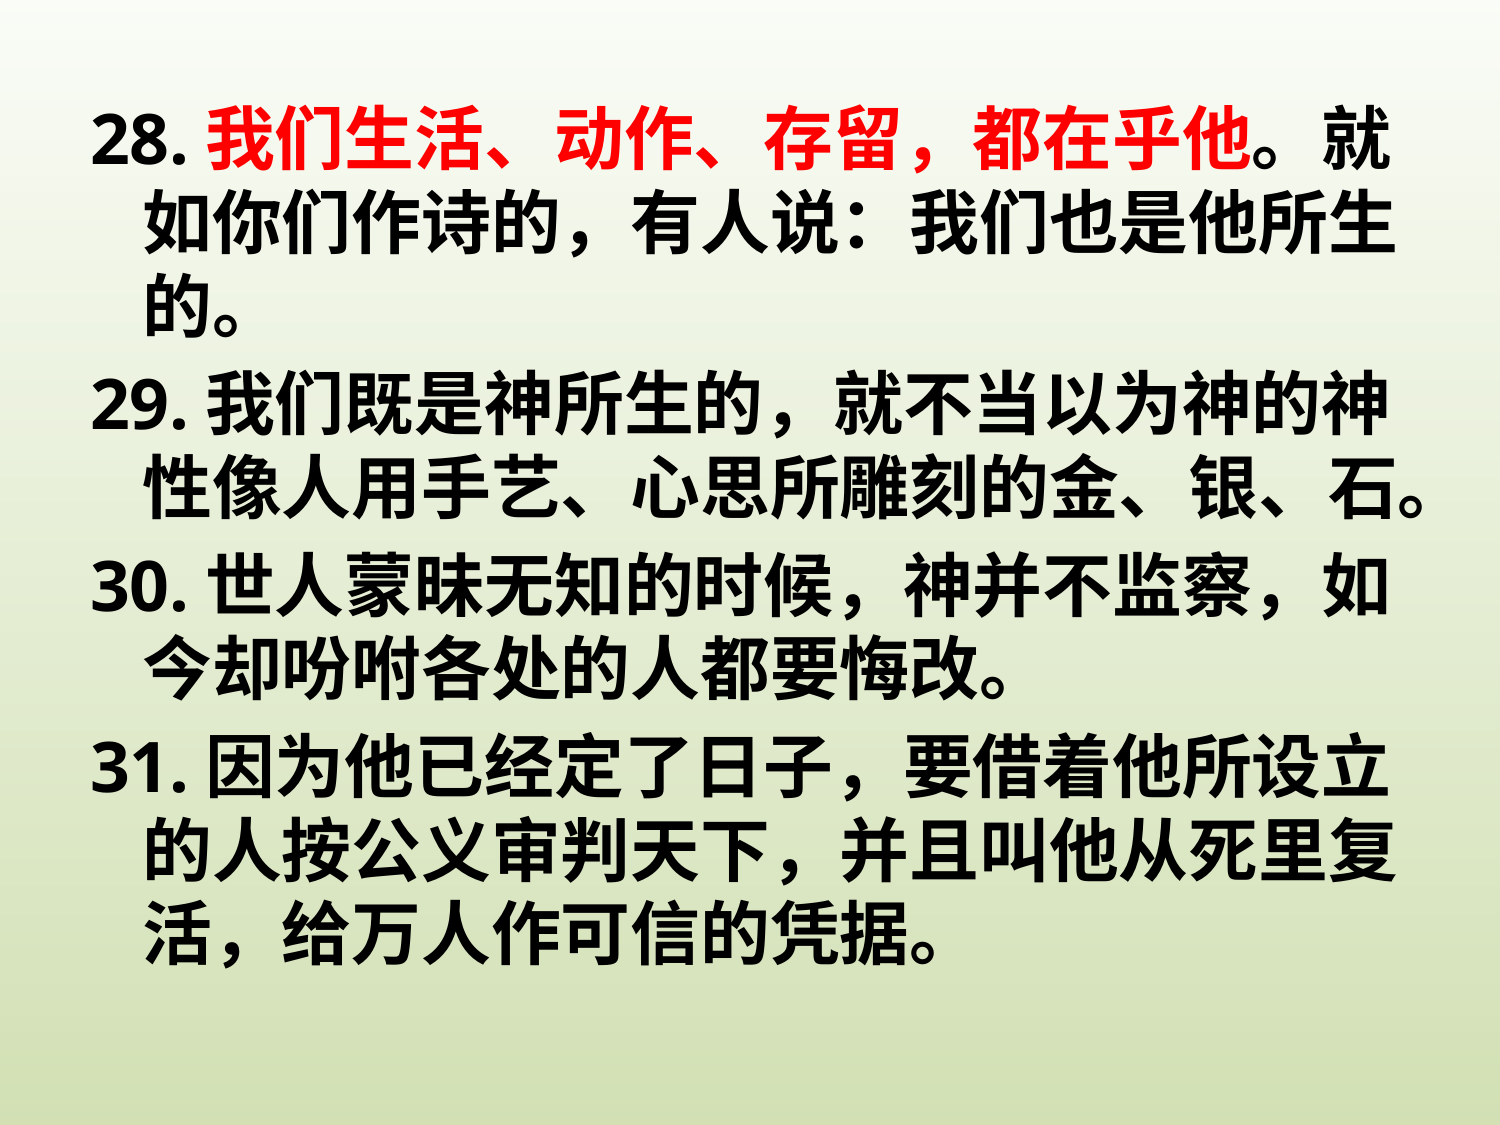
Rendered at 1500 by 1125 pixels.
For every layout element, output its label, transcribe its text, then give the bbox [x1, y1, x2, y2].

list 28.我们生活、动作、存留，都在乎他。就如你们作诗的，有人说：我们也是他所生的。 29.我们既是神所生的，就不当以为神的神性像人用手艺、心思所雕刻的金、银、石。 30.世人蒙昧无知的时候，神并不监察，如今却吩咐各处的人都要悔改。 31.因为他已经定了日子，要借着他所设立的人按公义审判天下，并且叫他从死里复活，给万人作可信的凭据。 [75, 87, 1425, 1063]
